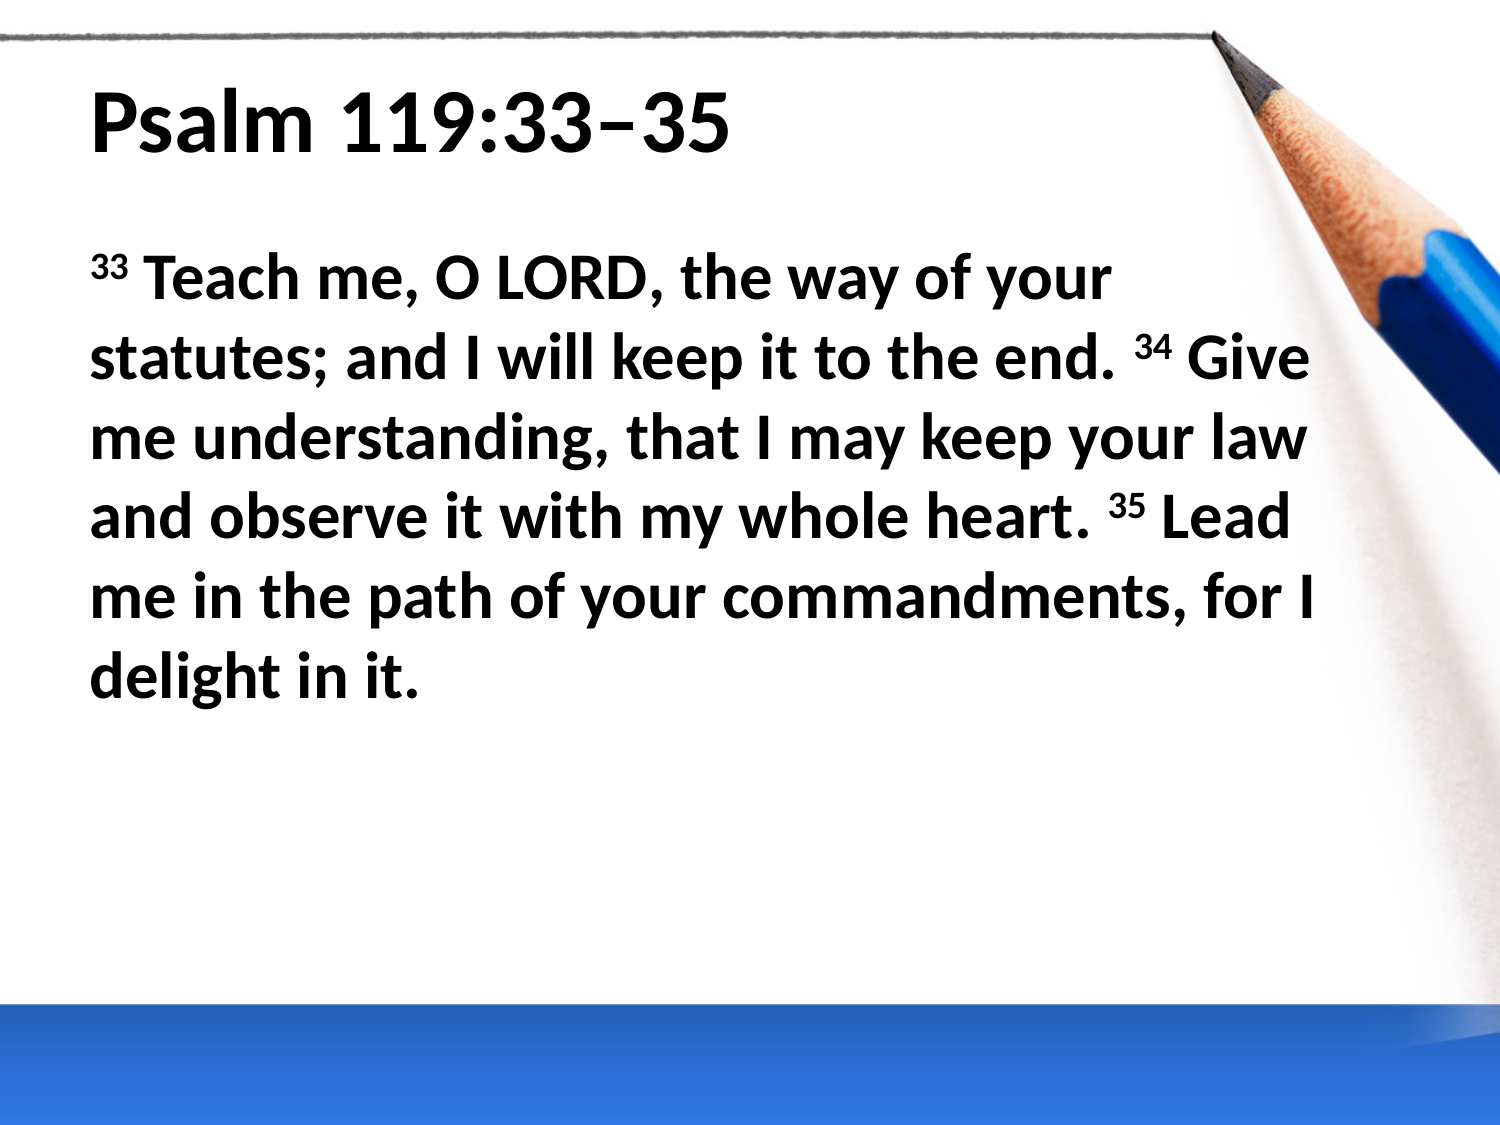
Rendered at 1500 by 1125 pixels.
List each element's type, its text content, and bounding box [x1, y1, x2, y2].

text_box 33 Teach me, O Lord, the way of your statutes; and I will keep it to the end. 34 Give me understanding, that I may keep your law and observe it with my whole heart. 35 Lead me in the path of your commandments, for I delight in it. [74, 225, 1338, 720]
picture [0, 0, 1500, 1125]
title Psalm 119:33–35 [75, 45, 1425, 188]
